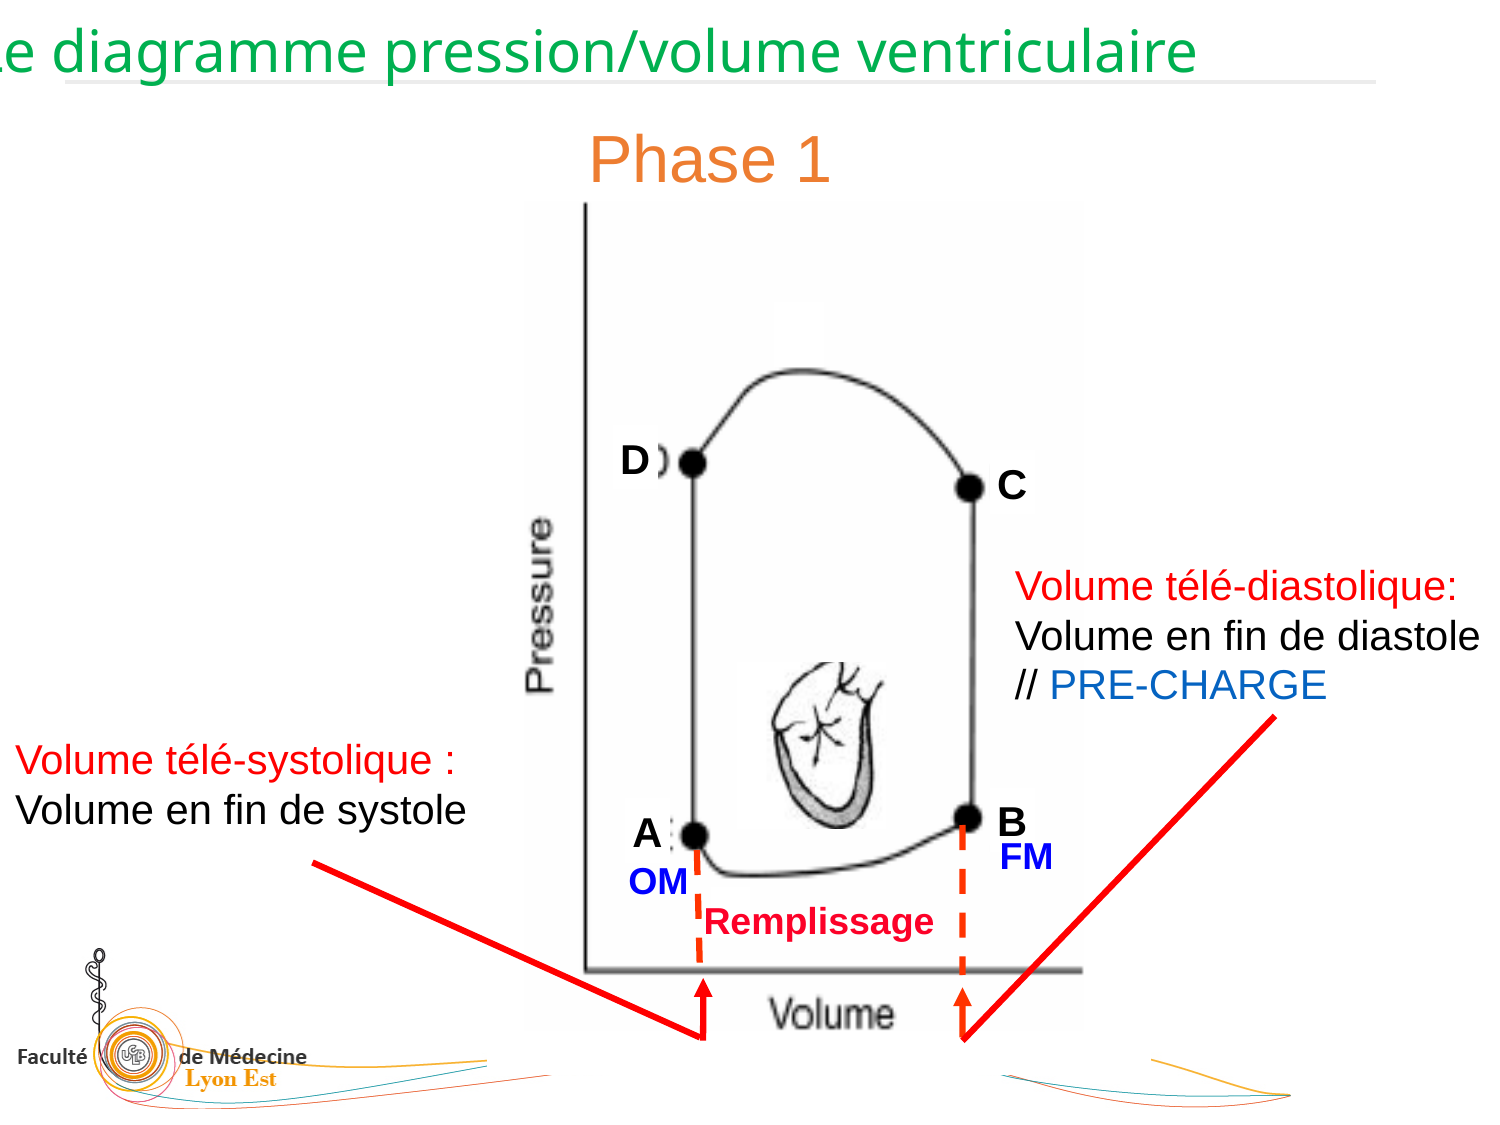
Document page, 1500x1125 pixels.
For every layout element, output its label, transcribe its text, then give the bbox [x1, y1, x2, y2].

text_box Phase 1 [580, 108, 841, 149]
text_box Le diagramme pression/volume ventriculaire [0, 7, 1206, 92]
picture [17, 149, 1291, 1109]
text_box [962, 550, 1500, 1042]
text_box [7, 724, 701, 1038]
